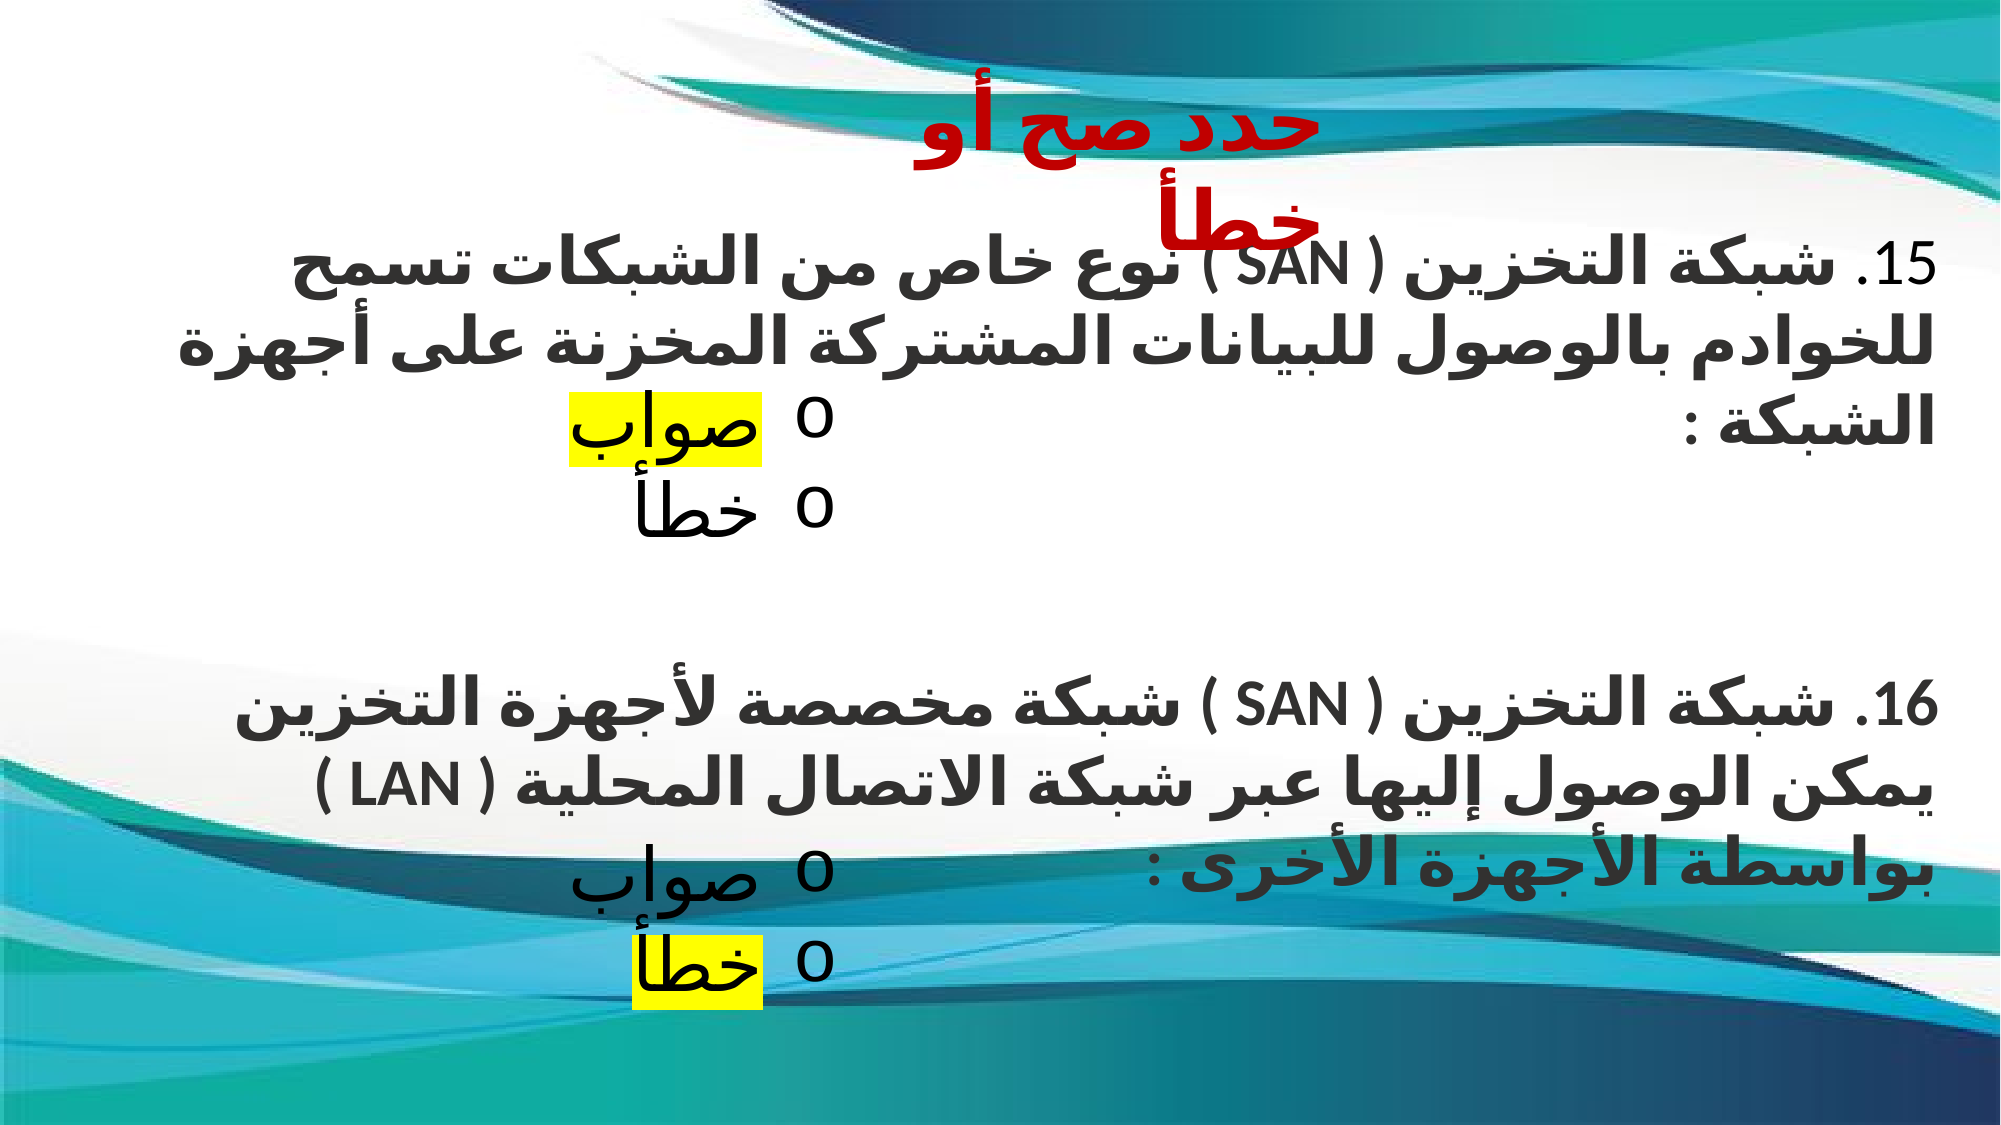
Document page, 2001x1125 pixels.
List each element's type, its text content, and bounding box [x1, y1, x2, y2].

text_box صواب خطأ [426, 365, 852, 561]
text_box صواب خطأ [130, 819, 853, 1014]
text_box 16. شبكة التخزين ( SAN ) شبكة مخصصة لأجهزة التخزين يمكن الوصول إليها عبر شبكة الاتصال المحلية ( LAN ) بواسطة الأجهزة الأخرى : [130, 651, 1954, 907]
text_box حدد صح أو خطأ [742, 59, 1342, 275]
picture [0, 0, 2001, 1125]
text_box 15. شبكة التخزين ( SAN ) نوع خاص من الشبكات تسمح للخوادم بالوصول للبيانات المشتركة المخزنة على أجهزة الشبكة : [130, 210, 1954, 466]
